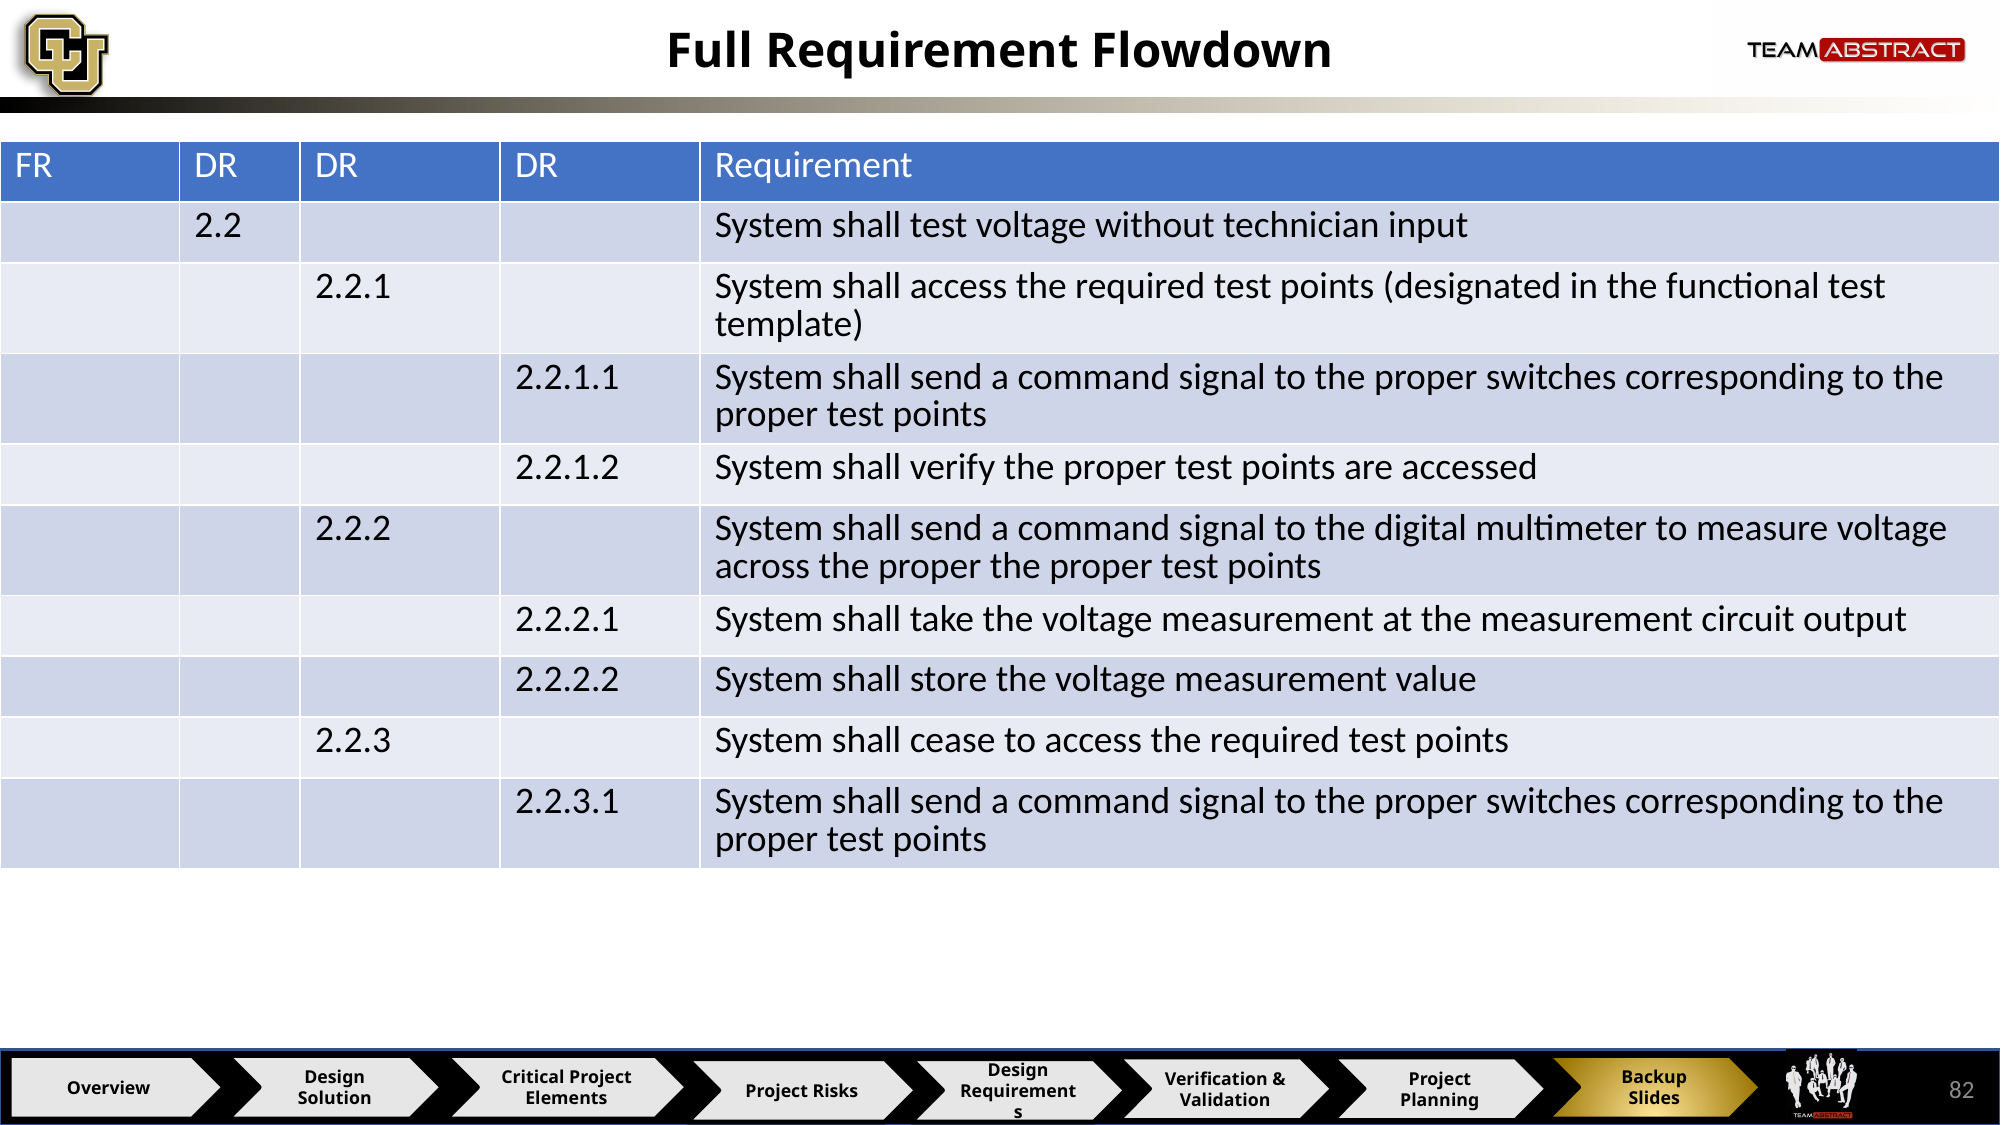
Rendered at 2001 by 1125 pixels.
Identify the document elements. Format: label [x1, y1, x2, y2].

table_cell [501, 596, 699, 655]
table_cell [701, 203, 1999, 262]
table_cell [701, 779, 1999, 868]
table_cell [1, 718, 179, 777]
table_cell [501, 657, 699, 716]
table_cell [180, 657, 299, 716]
table_cell [501, 506, 699, 595]
table_cell [180, 718, 299, 777]
table_cell [180, 264, 299, 353]
table_cell [701, 354, 1999, 443]
table_cell [1, 445, 179, 504]
table_cell [301, 779, 499, 868]
table_cell [301, 718, 499, 777]
text_box [0, 0, 2000, 113]
table_cell [301, 596, 499, 655]
table_cell [501, 445, 699, 504]
table_cell [1, 779, 179, 868]
table_header [301, 142, 499, 201]
table_cell [301, 445, 499, 504]
table_cell [180, 596, 299, 655]
table_cell [180, 779, 299, 868]
table_cell [301, 264, 499, 353]
table_cell [701, 718, 1999, 777]
table_cell [1, 596, 179, 655]
table_cell [1, 657, 179, 716]
table_cell [701, 264, 1999, 353]
table_cell [301, 203, 499, 262]
table_cell [1, 506, 179, 595]
table_cell [701, 445, 1999, 504]
table_cell [180, 506, 299, 595]
table_cell [180, 354, 299, 443]
table_cell [1, 203, 179, 262]
table_cell [180, 445, 299, 504]
table_cell [501, 354, 699, 443]
table_header [501, 142, 699, 201]
table_cell [701, 596, 1999, 655]
table_cell [501, 203, 699, 262]
table_cell [501, 718, 699, 777]
picture [0, 2, 117, 105]
table_cell [301, 506, 499, 595]
table_header [1, 142, 179, 201]
table_cell [1, 264, 179, 353]
text_box [0, 1048, 2000, 1125]
picture [1786, 1049, 1857, 1124]
table_cell [1, 354, 179, 443]
table_cell [501, 779, 699, 868]
table_cell [701, 657, 1999, 716]
table_cell [180, 203, 299, 262]
table_cell [701, 506, 1999, 595]
table_cell [301, 657, 499, 716]
table_header [180, 142, 299, 201]
table_cell [501, 264, 699, 353]
picture [1559, 1049, 1630, 1124]
table_cell [301, 354, 499, 443]
table_header [701, 142, 1999, 201]
picture [1712, 2, 2000, 97]
